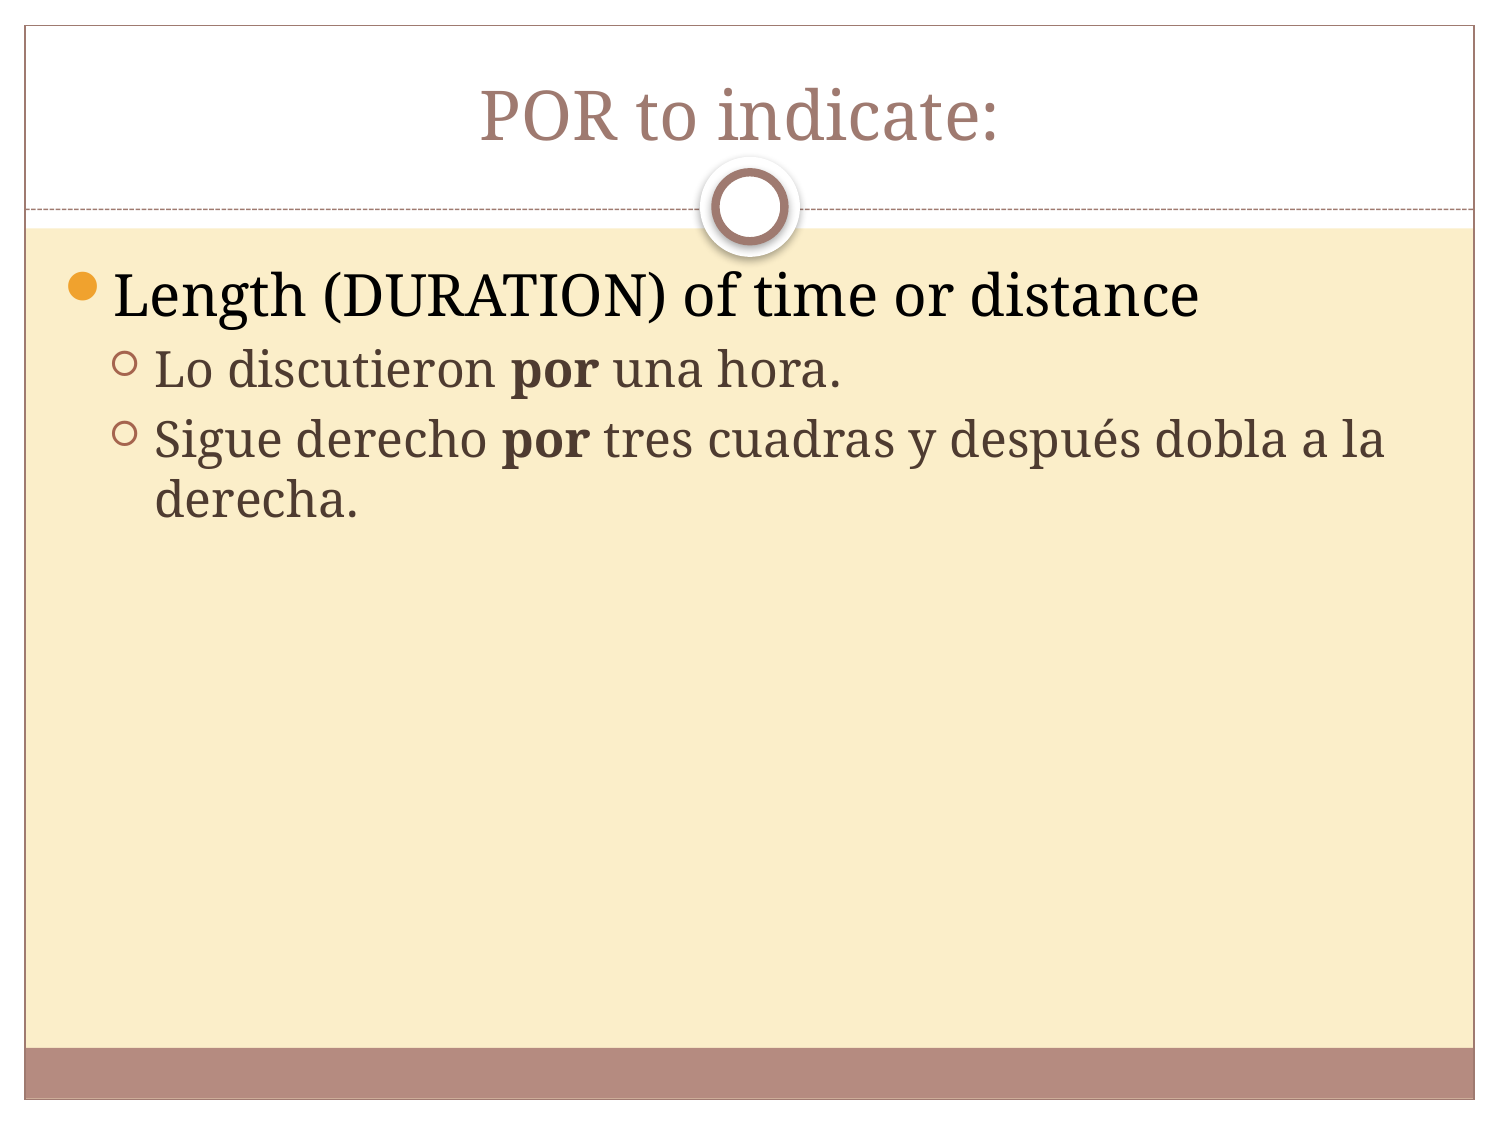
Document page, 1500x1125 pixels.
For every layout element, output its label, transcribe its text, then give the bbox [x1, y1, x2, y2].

title POR to indicate: [49, 37, 1450, 162]
list Length (DURATION) of time or distance Lo discutieron por una hora. Sigue derecho por tres cuadras y después dobla a la derecha. [49, 250, 1445, 1001]
